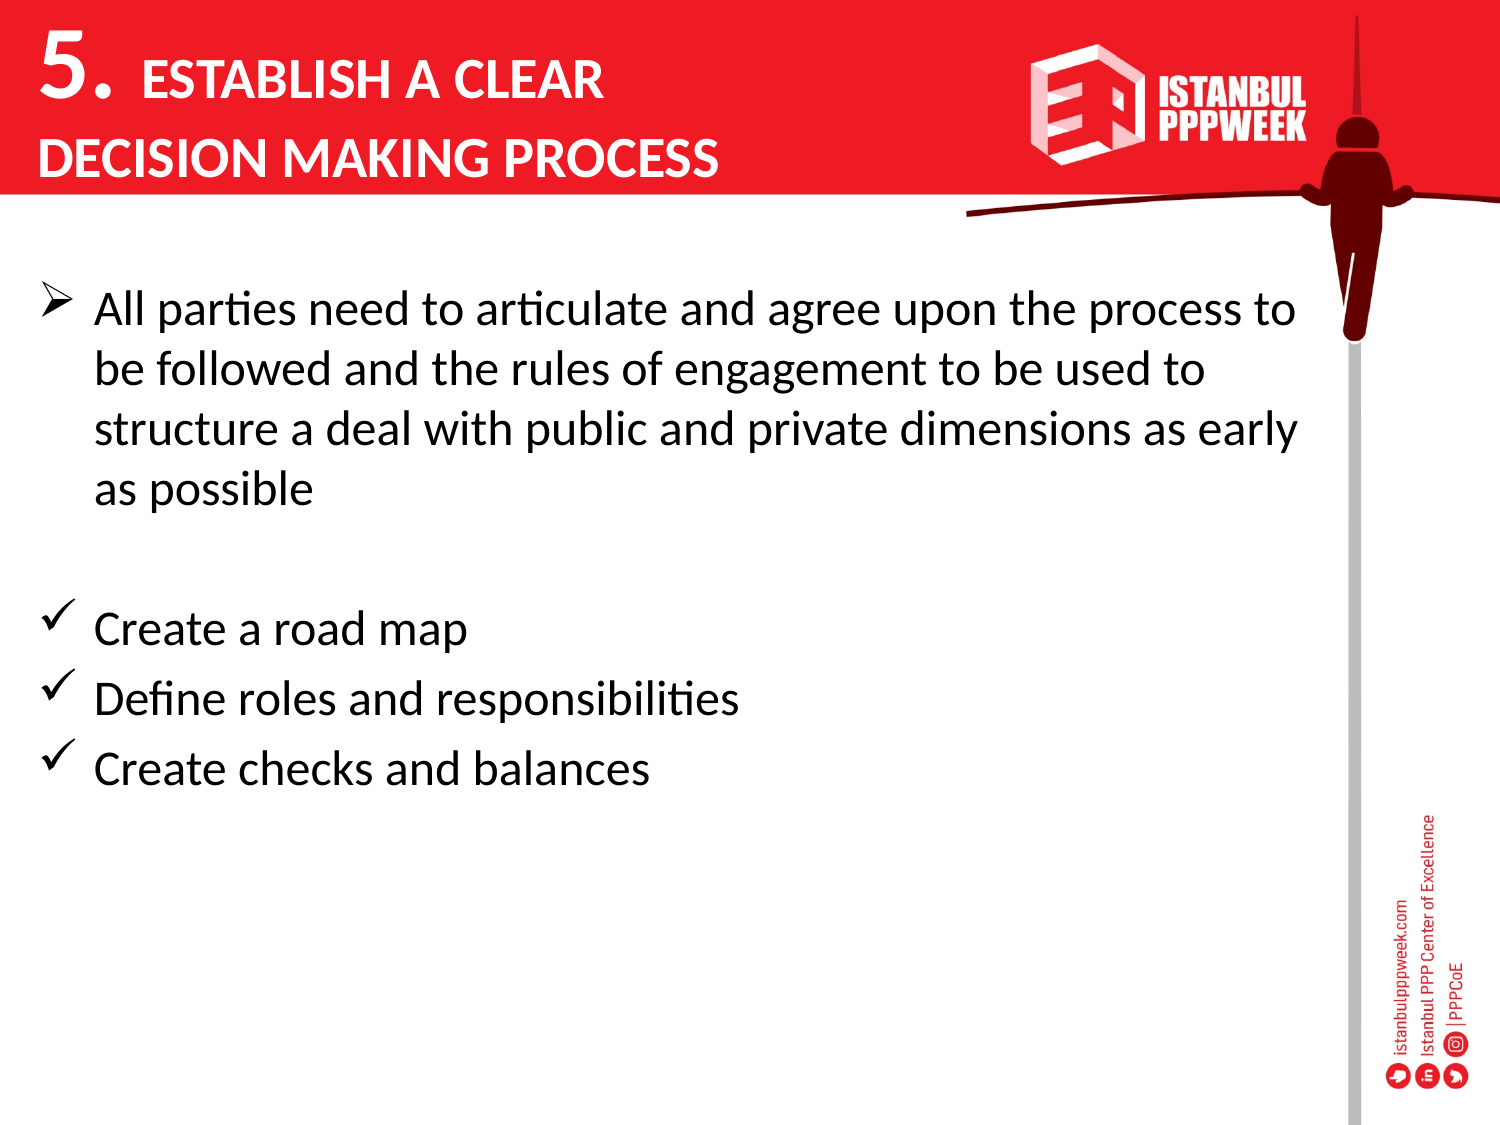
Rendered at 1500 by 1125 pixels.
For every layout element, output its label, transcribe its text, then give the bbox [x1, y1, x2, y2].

picture [0, 0, 1500, 1125]
list All parties need to articulate and agree upon the process to be followed and the rules of engagement to be used to structure a deal with public and private dimensions as early as possible Create a road map Define roles and responsibilities Create checks and balances [22, 203, 1316, 1083]
text_box 5. ESTABLISH A CLEAR DECISION MAKING PROCESS [22, 0, 1424, 197]
